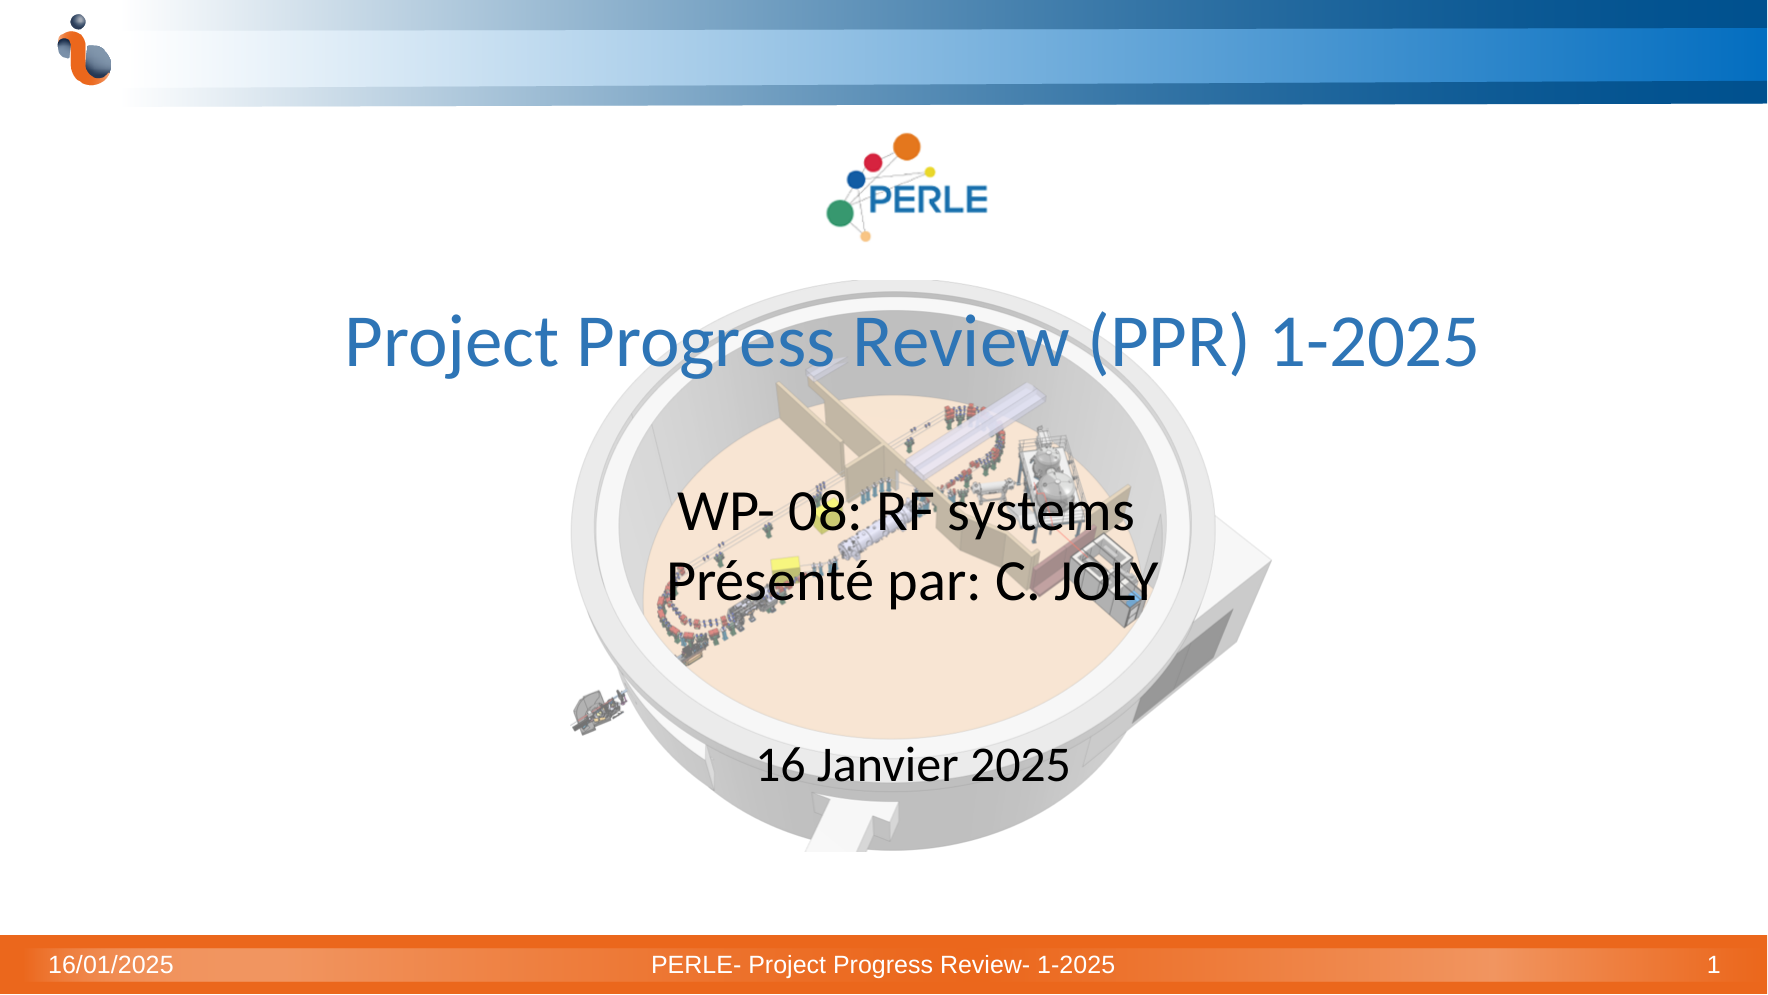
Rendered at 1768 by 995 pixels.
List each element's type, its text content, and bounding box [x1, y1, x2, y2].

text_box Project Progress Review (PPR) 1-2025 WP- 08: RF systems Présenté par: C. JOLY 16 Janvier 2025 [1274, 284, 1664, 800]
picture [0, 0, 1768, 994]
slide_number 1 [1338, 937, 1736, 991]
footer PERLE- Project Progress Review- 1-2025 [481, 937, 1286, 991]
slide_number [33, 937, 429, 991]
text_box Project Progress Review (PPR) 1-2025 WP- 08: RF systems Présenté par: C. JOLY 16 Janvier 2025 [163, 284, 547, 800]
